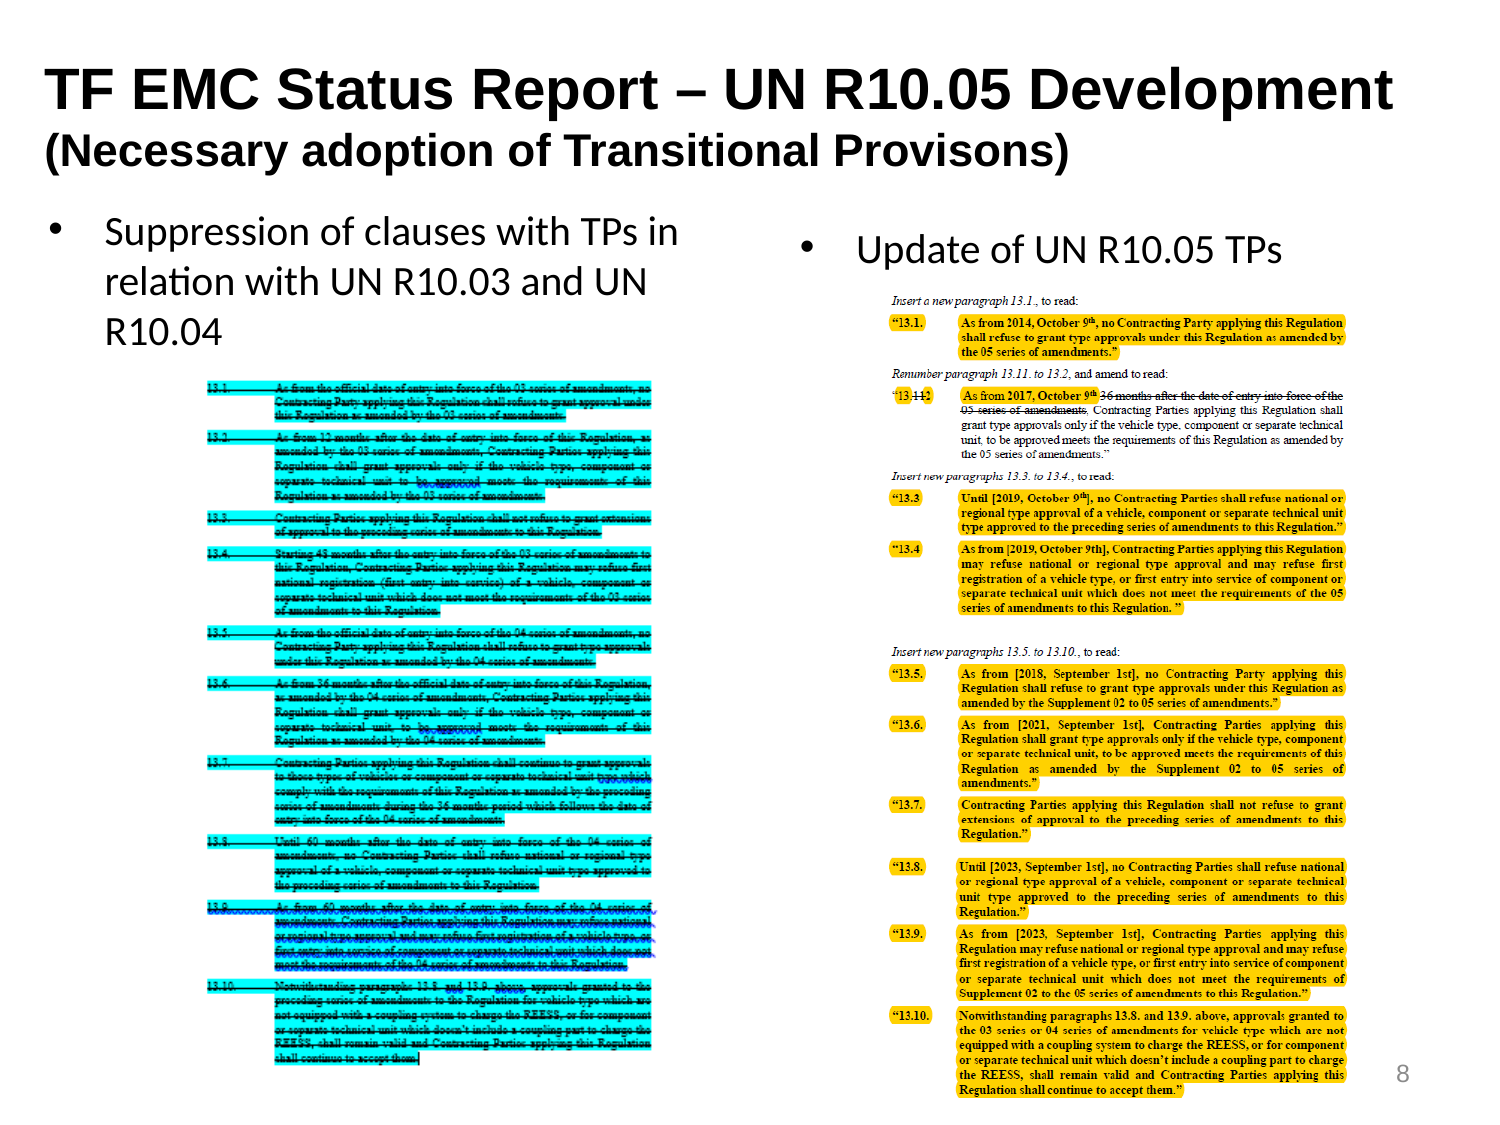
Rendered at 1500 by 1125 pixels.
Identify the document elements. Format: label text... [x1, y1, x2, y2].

slide_number 8 [1355, 1042, 1425, 1103]
text_box Update of UN R10.05 TPs [709, 214, 1466, 279]
picture [875, 291, 1353, 1105]
text_box TF EMC Status Report – UN R10.05 Development (Necessary adoption of Transitional Provisons) [29, 30, 1447, 197]
text_box Suppression of clauses with TPs in relation with UN R10.03 and UN R10.04 [0, 196, 715, 362]
picture [194, 372, 668, 1077]
